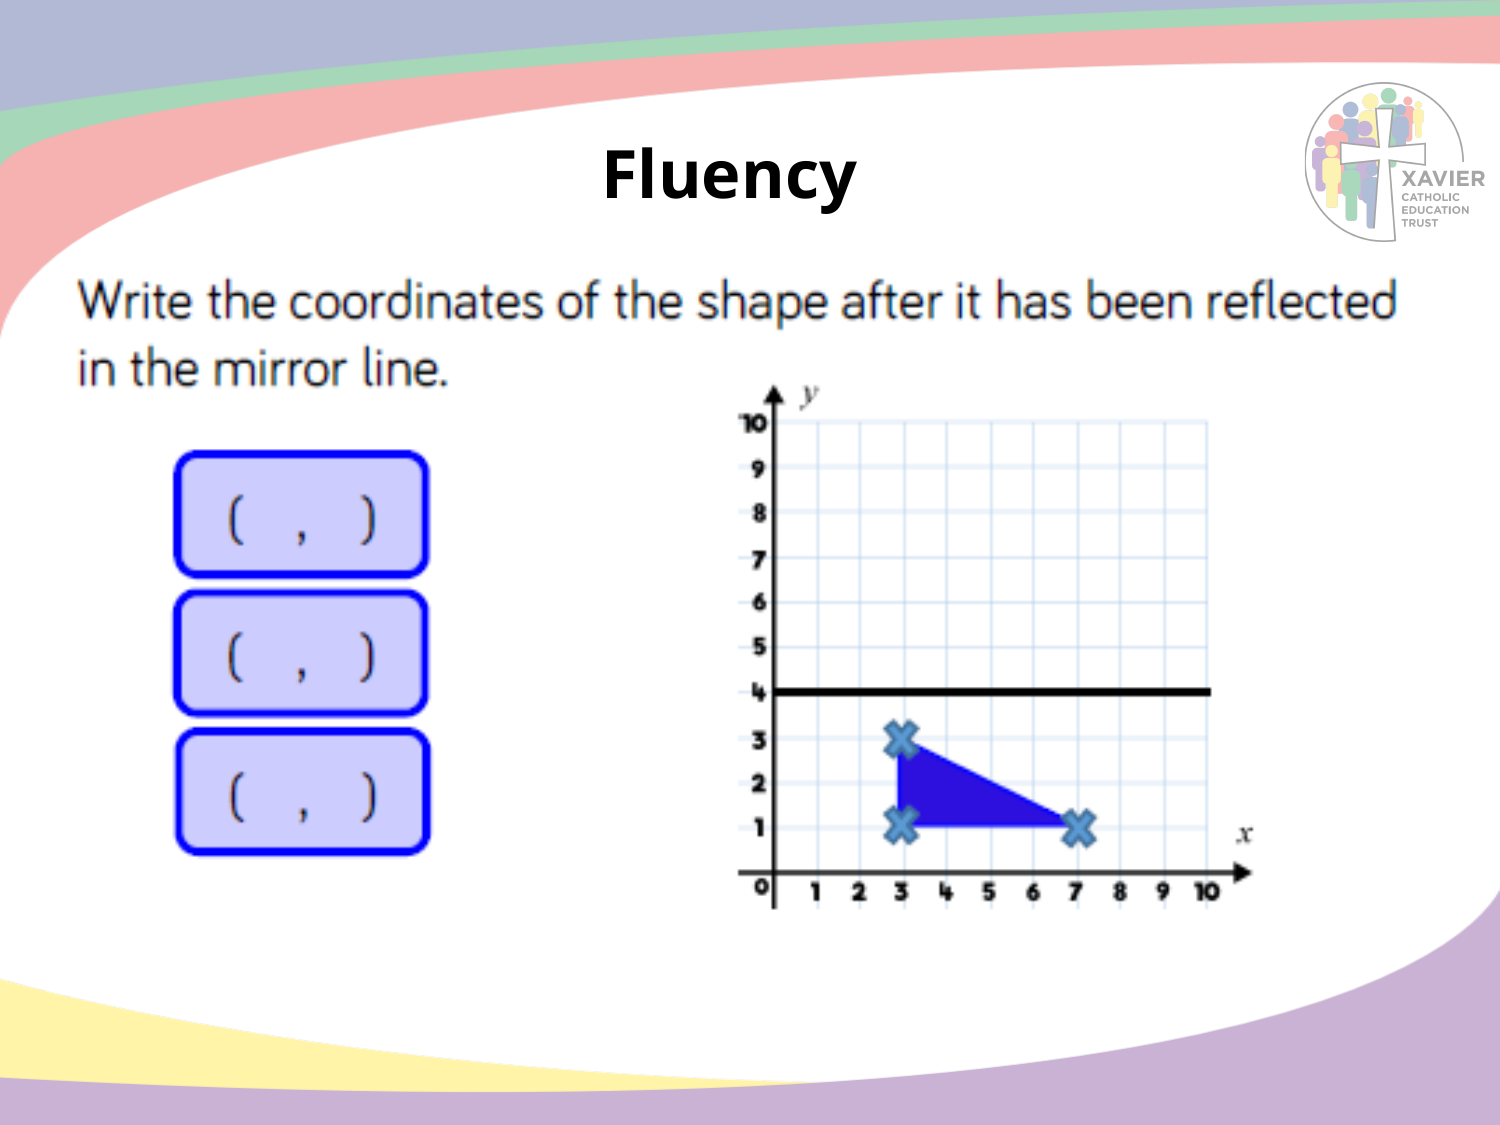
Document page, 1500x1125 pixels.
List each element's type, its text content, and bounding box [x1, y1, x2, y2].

picture [65, 266, 1430, 924]
title Fluency [91, 80, 1367, 221]
